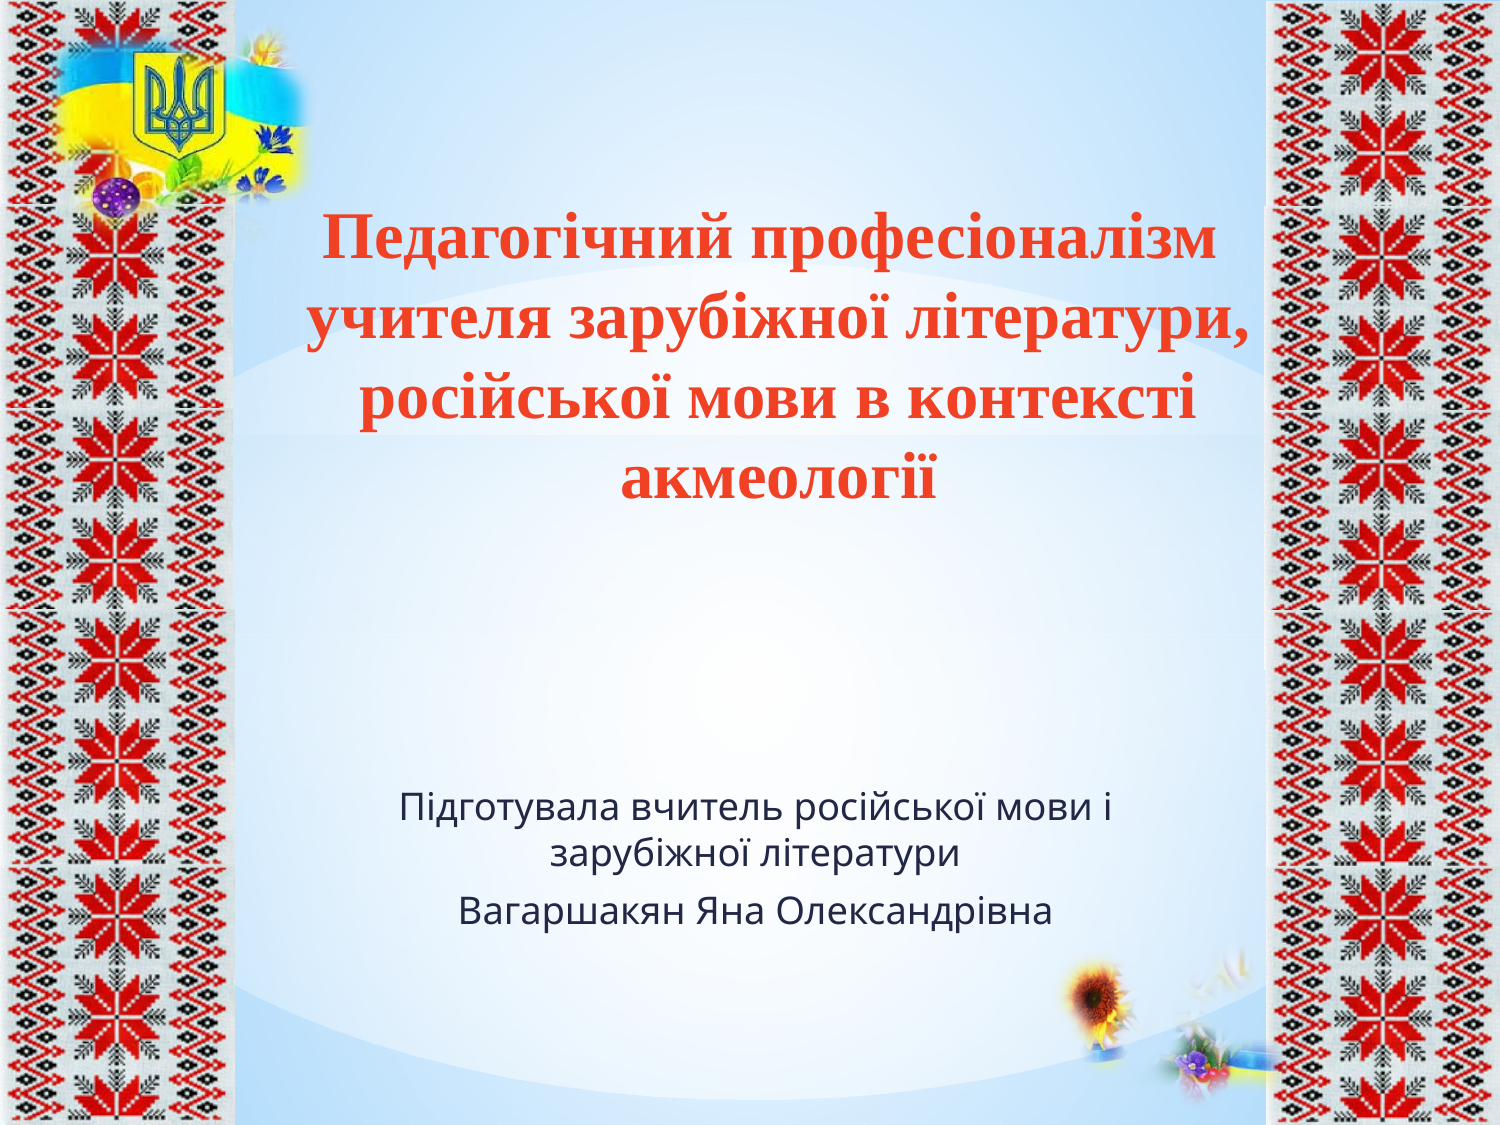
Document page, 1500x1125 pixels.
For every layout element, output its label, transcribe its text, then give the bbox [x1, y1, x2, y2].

subtitle Підготувала вчитель російської мови і зарубіжної літератури Вагаршакян Яна Олександрівна [293, 775, 1218, 941]
title Педагогічний професіоналізм учителя зарубіжної літератури, російської мови в контексті акмеології [257, 184, 1258, 668]
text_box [0, 0, 235, 1125]
picture [41, 0, 318, 252]
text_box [1264, 0, 1500, 1125]
picture [1033, 848, 1321, 1125]
